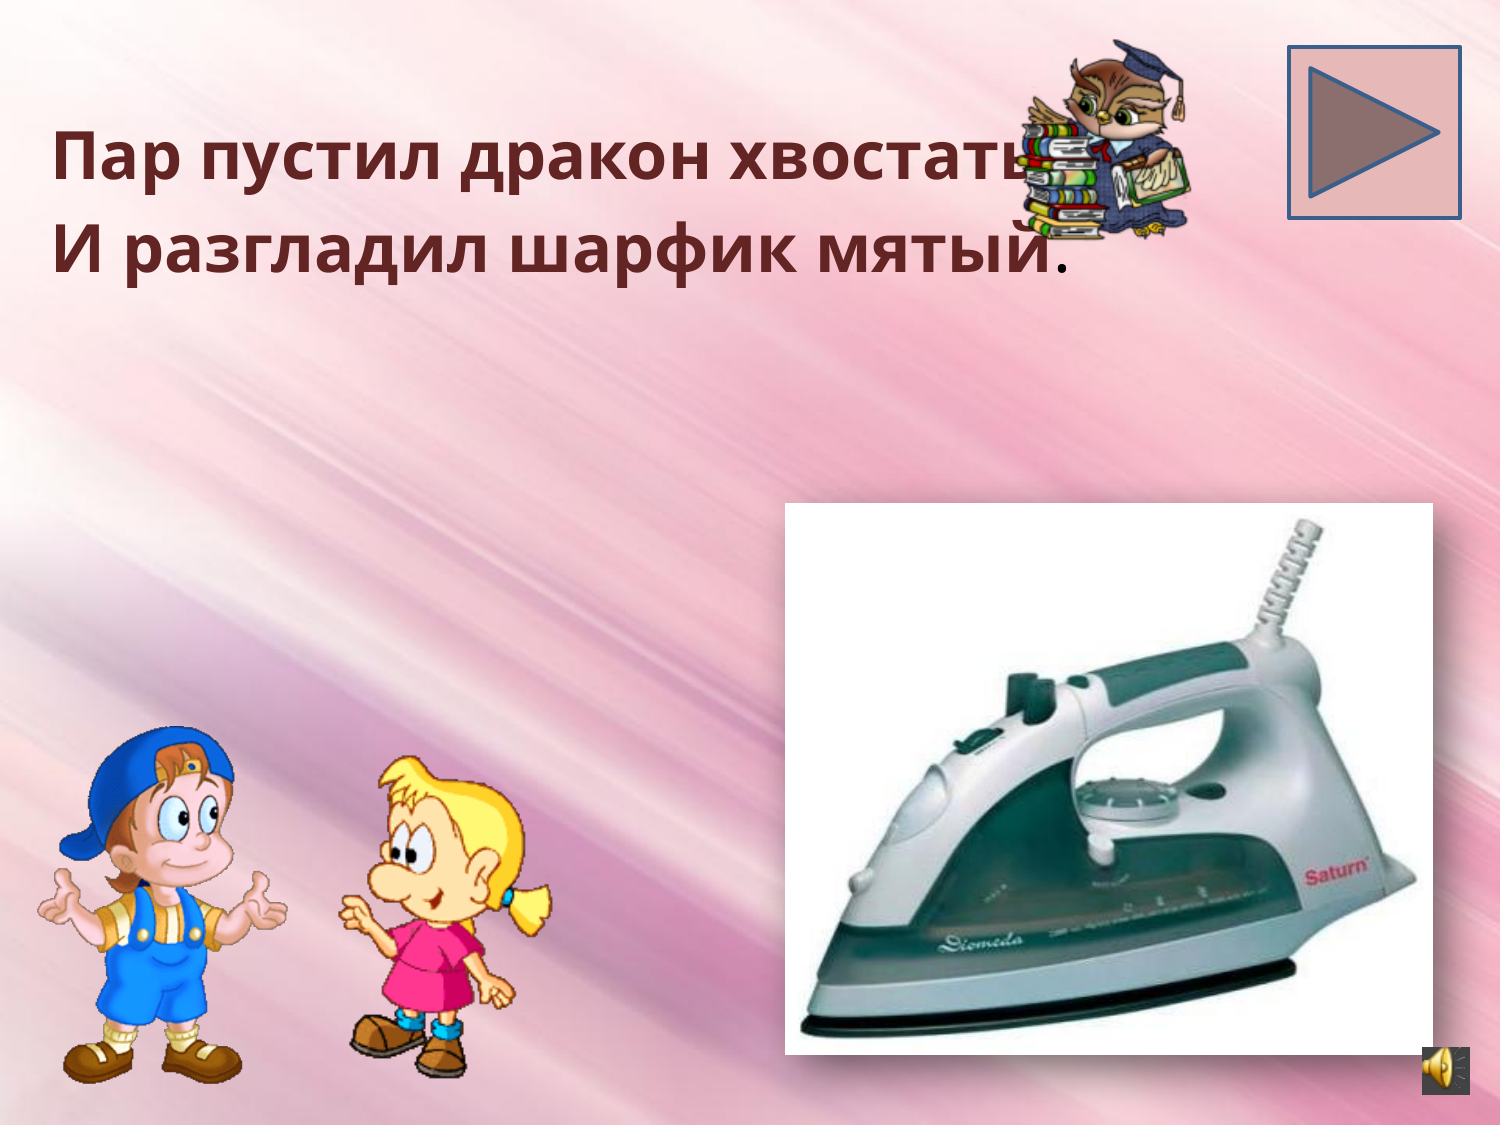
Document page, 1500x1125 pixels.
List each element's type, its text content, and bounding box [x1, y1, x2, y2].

list Пар пустил дракон хвостатый И разгладил шарфик мятый. [35, 105, 1386, 324]
picture [0, 0, 1500, 1125]
text_box [1287, 45, 1462, 220]
